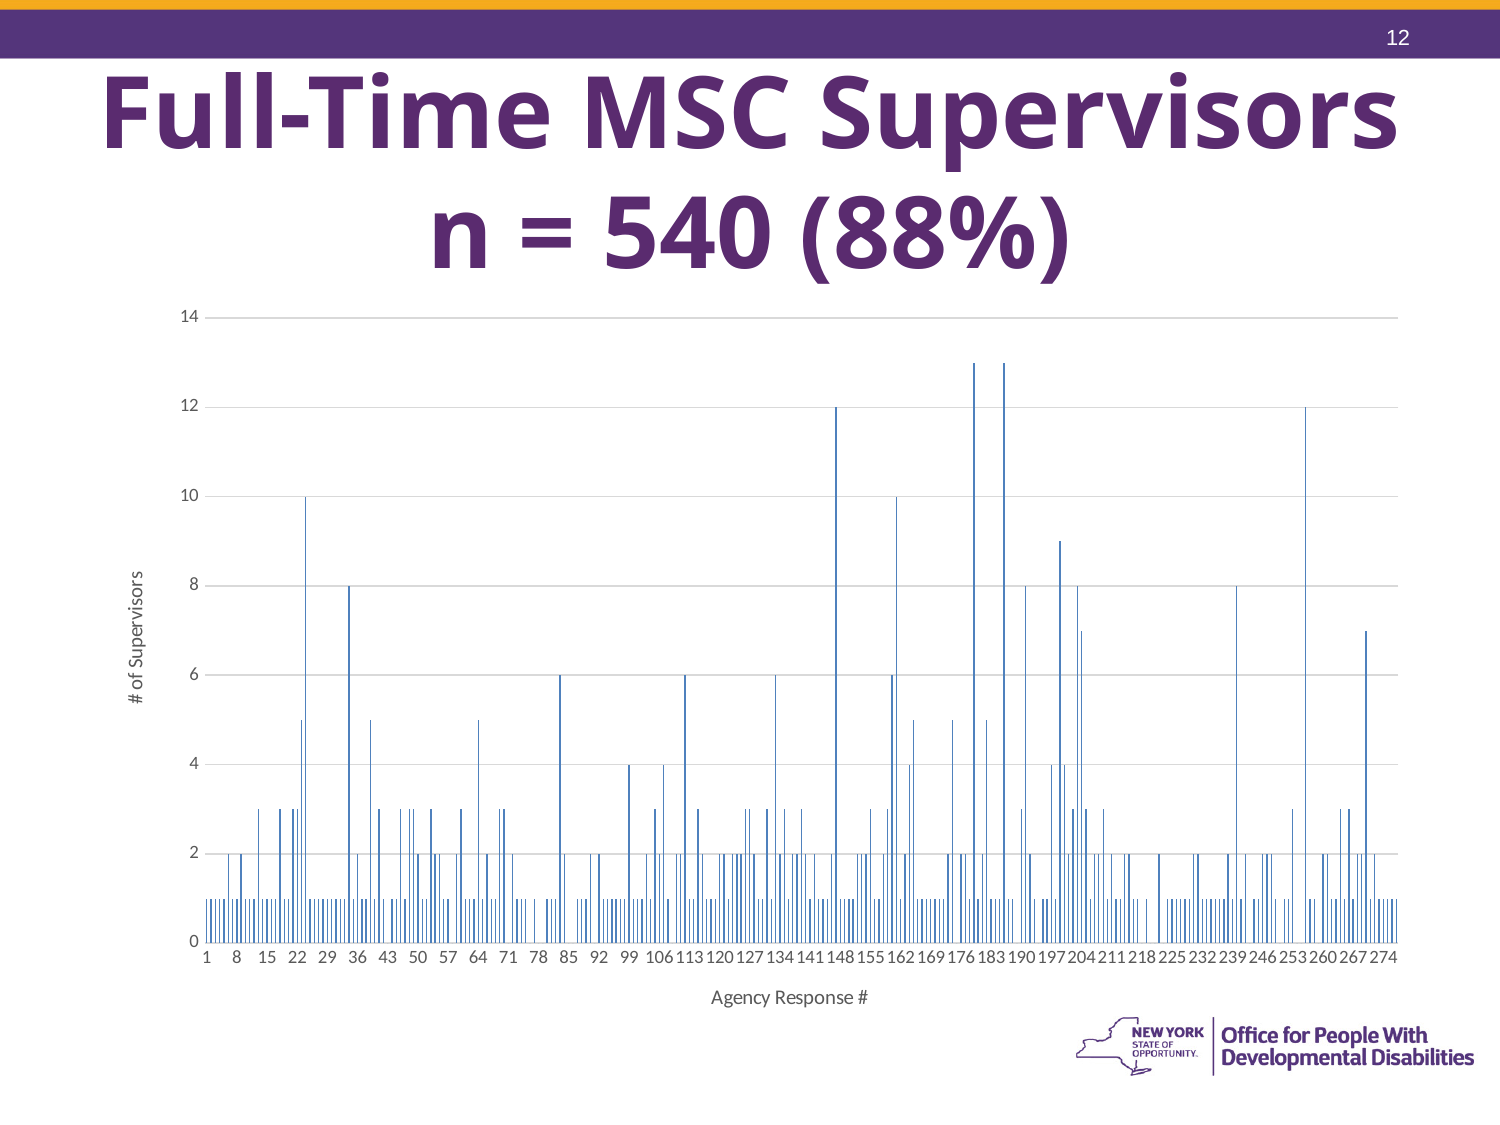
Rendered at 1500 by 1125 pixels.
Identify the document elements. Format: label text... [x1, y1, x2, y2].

chart [93, 293, 1426, 1041]
picture [0, 0, 1500, 1125]
title Full-Time MSC Supervisors n = 540 (88%) [75, 75, 1425, 263]
slide_number 12 [1074, 16, 1425, 57]
